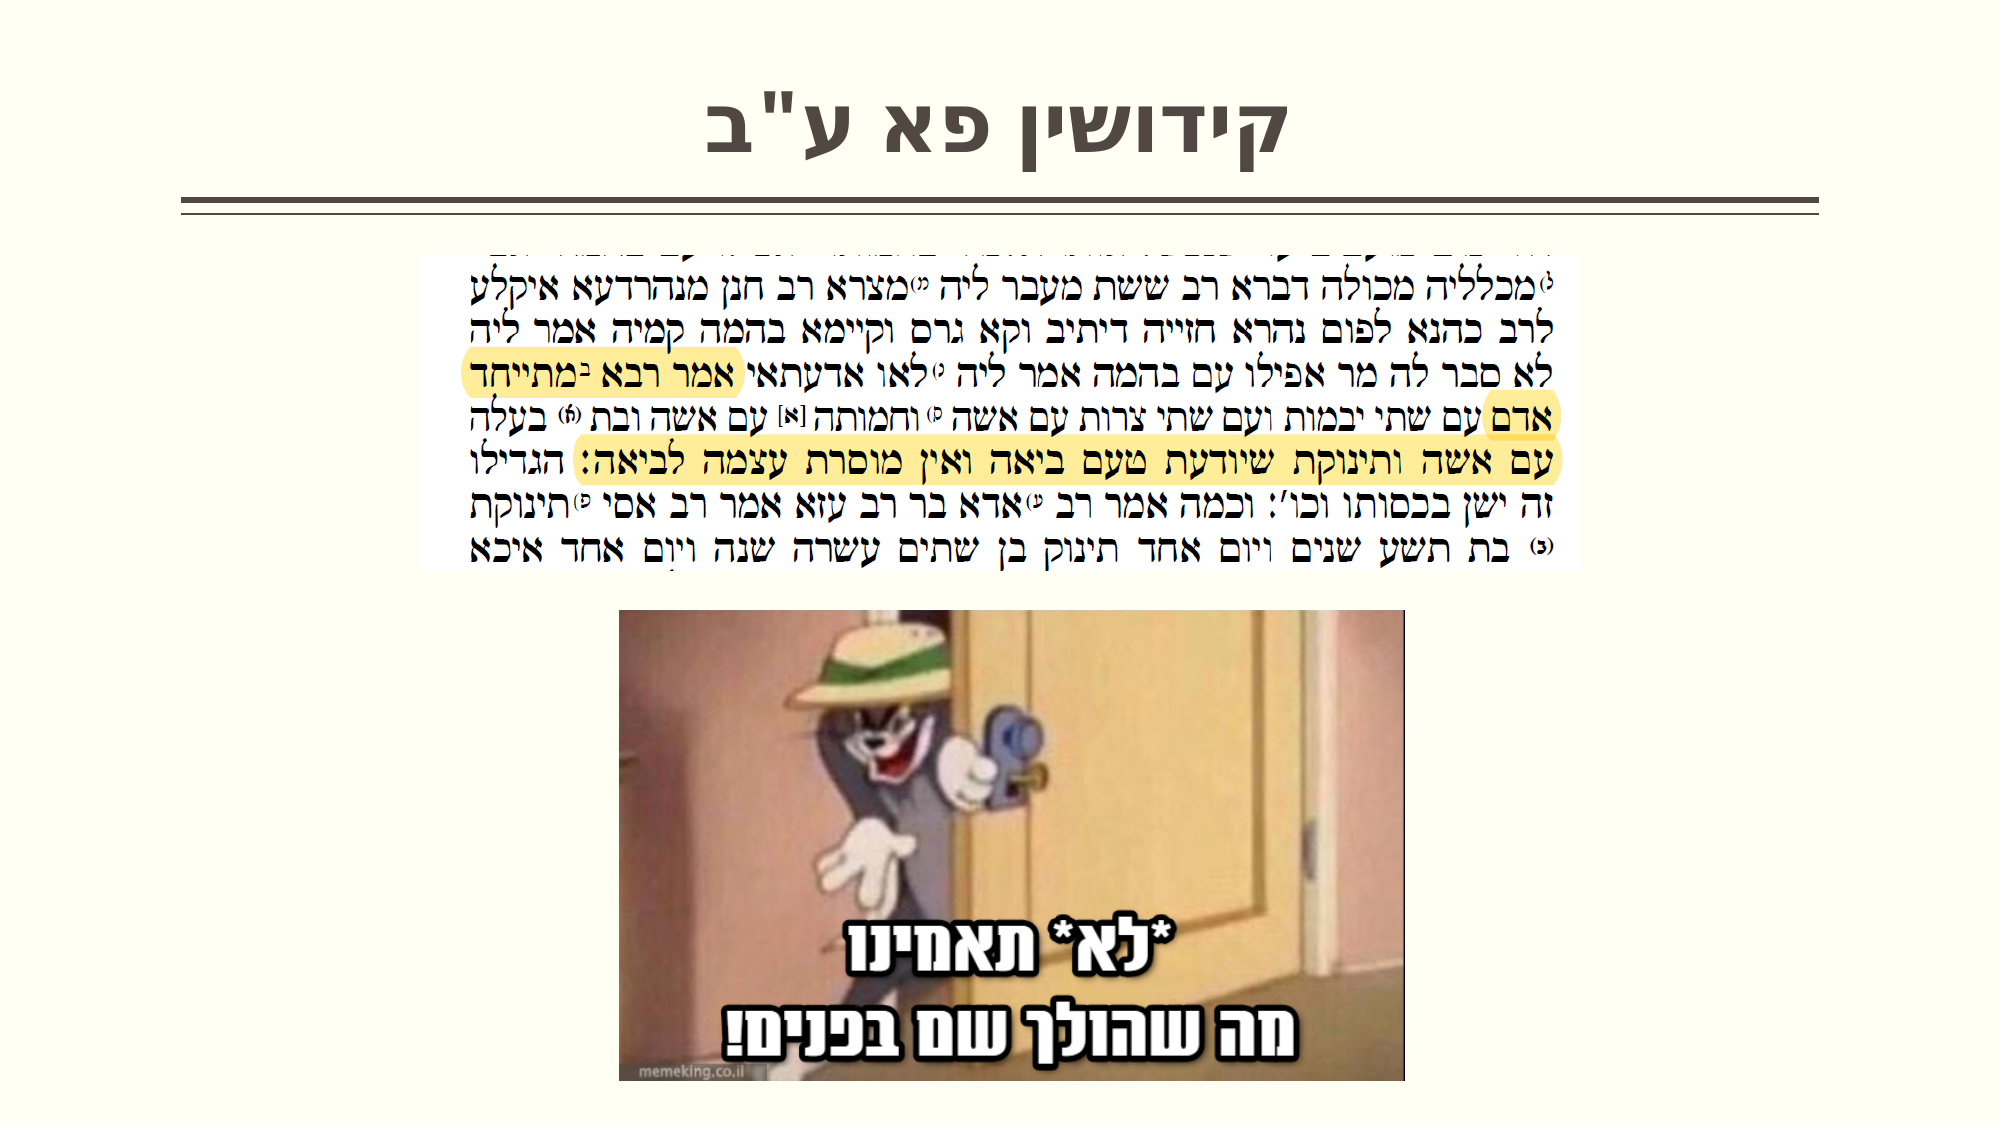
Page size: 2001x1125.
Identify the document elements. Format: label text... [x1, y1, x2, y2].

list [420, 255, 1580, 571]
title קידושין פא ע"ב [181, 44, 1819, 178]
picture [619, 610, 1406, 1081]
